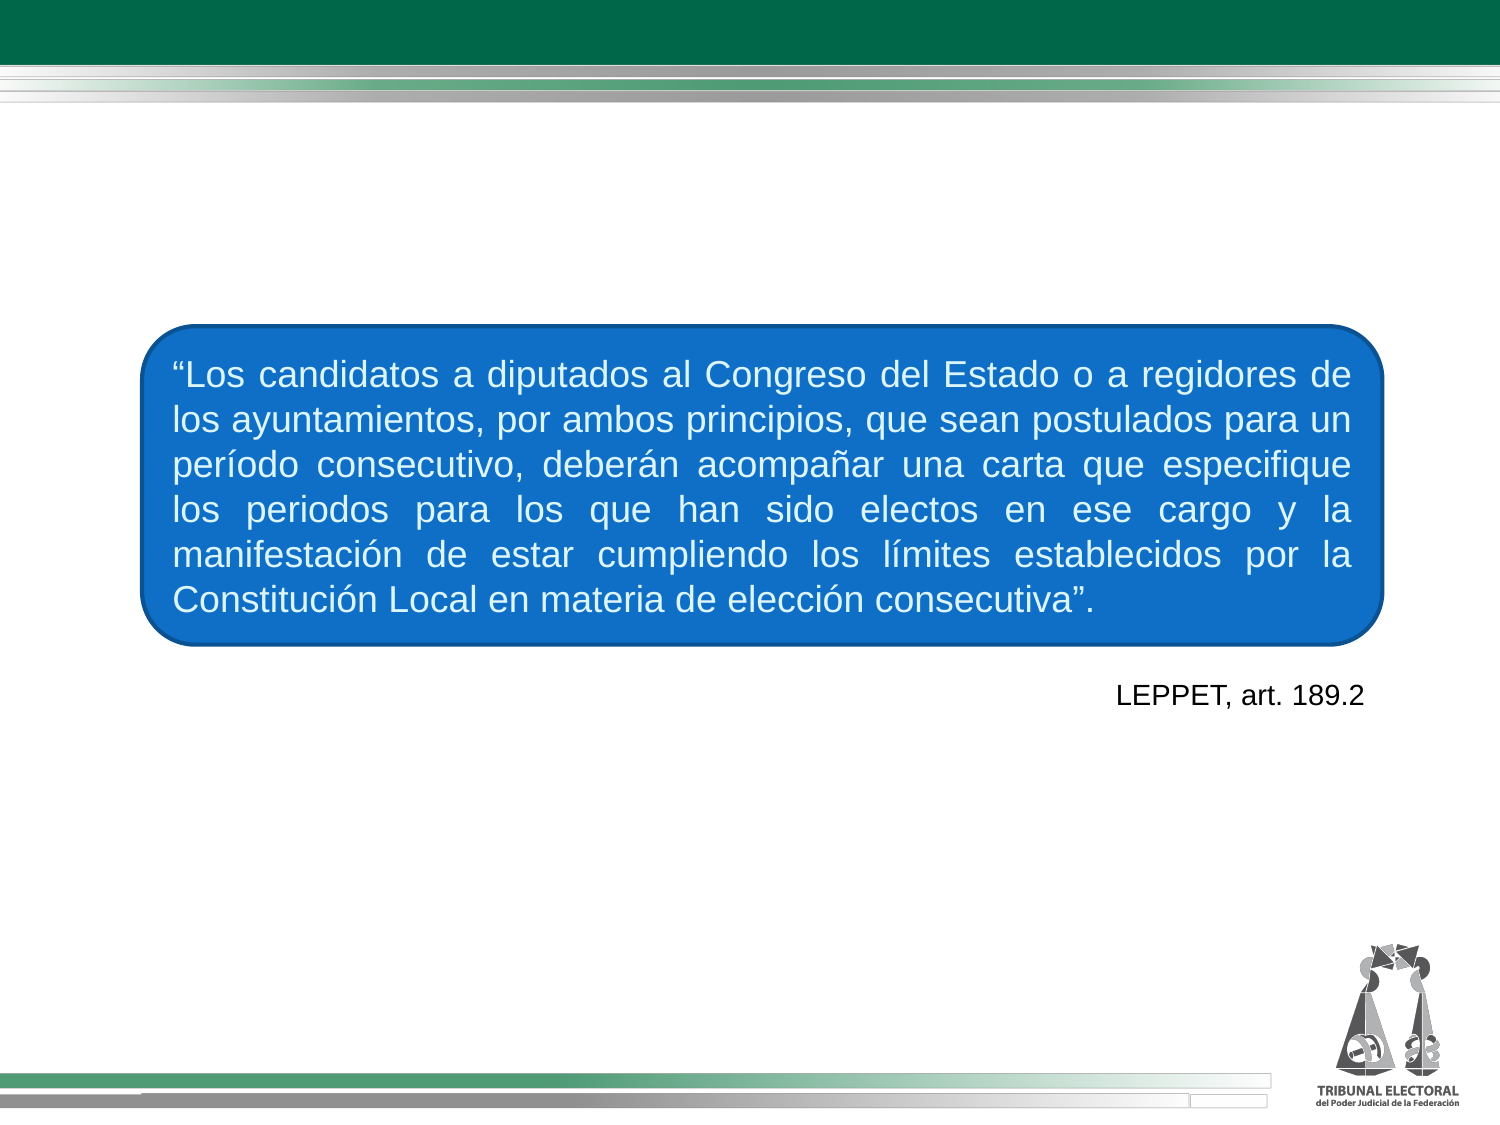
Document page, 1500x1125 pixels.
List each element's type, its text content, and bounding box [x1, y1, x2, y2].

text_box LEPPET, art. 189.2 [1101, 668, 1381, 719]
picture [0, 0, 1500, 1125]
text_box “Los candidatos a diputados al Congreso del Estado o a regidores de los ayuntamientos, por ambos principios, que sean postulados para un período consecutivo, deberán acompañar una carta que especifique los periodos para los que han sido electos en ese cargo y la manifestación de estar cumpliendo los límites establecidos por la Constitución Local en materia de elección consecutiva”. [139, 324, 1385, 647]
